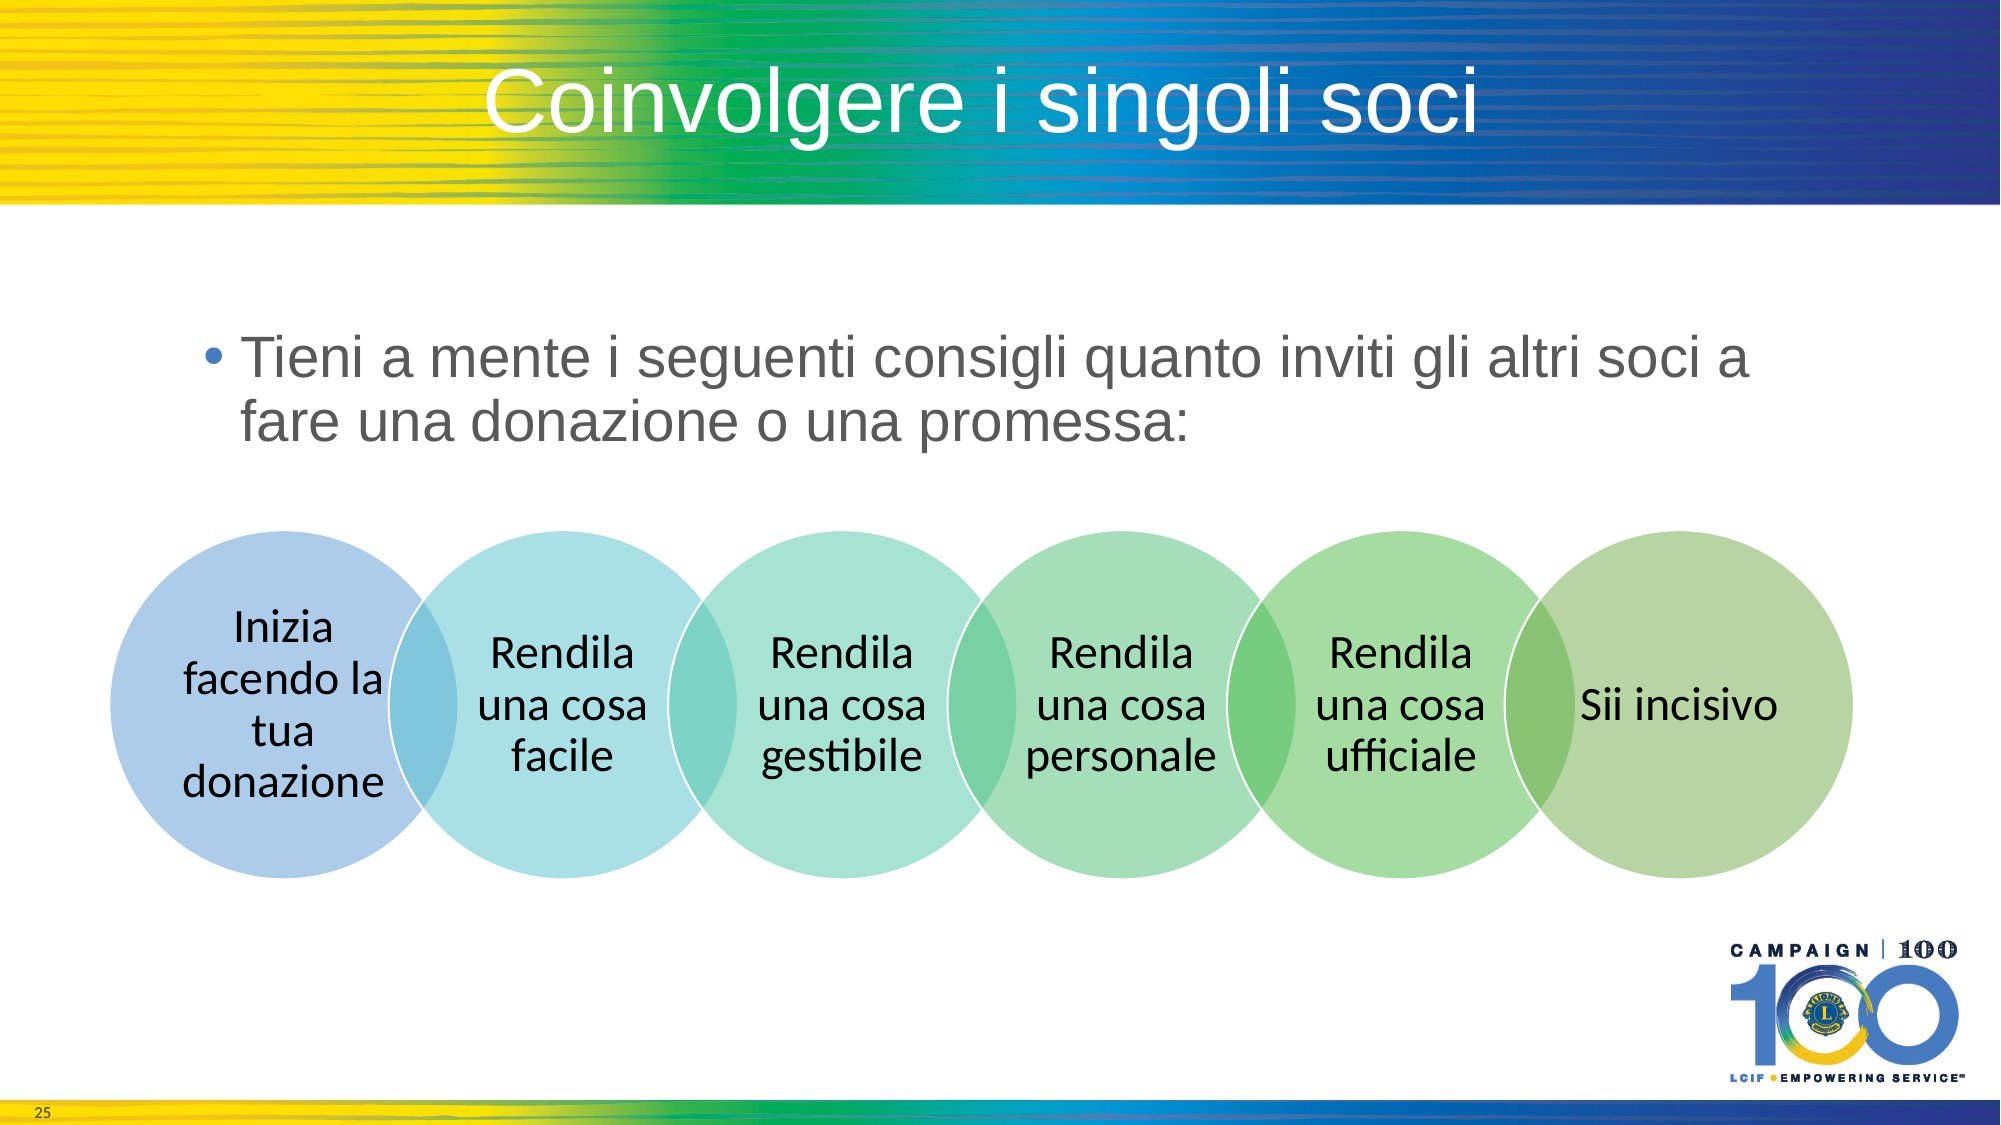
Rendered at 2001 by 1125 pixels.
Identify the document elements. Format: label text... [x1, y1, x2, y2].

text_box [109, 515, 1856, 895]
picture [0, 0, 2000, 1125]
title Coinvolgere i singoli soci [27, 46, 1938, 161]
list Tieni a mente i seguenti consigli quanto inviti gli altri soci a fare una donazione o una promessa: [188, 895, 1777, 978]
list Tieni a mente i seguenti consigli quanto inviti gli altri soci a fare una donazione o una promessa: [188, 320, 1777, 515]
